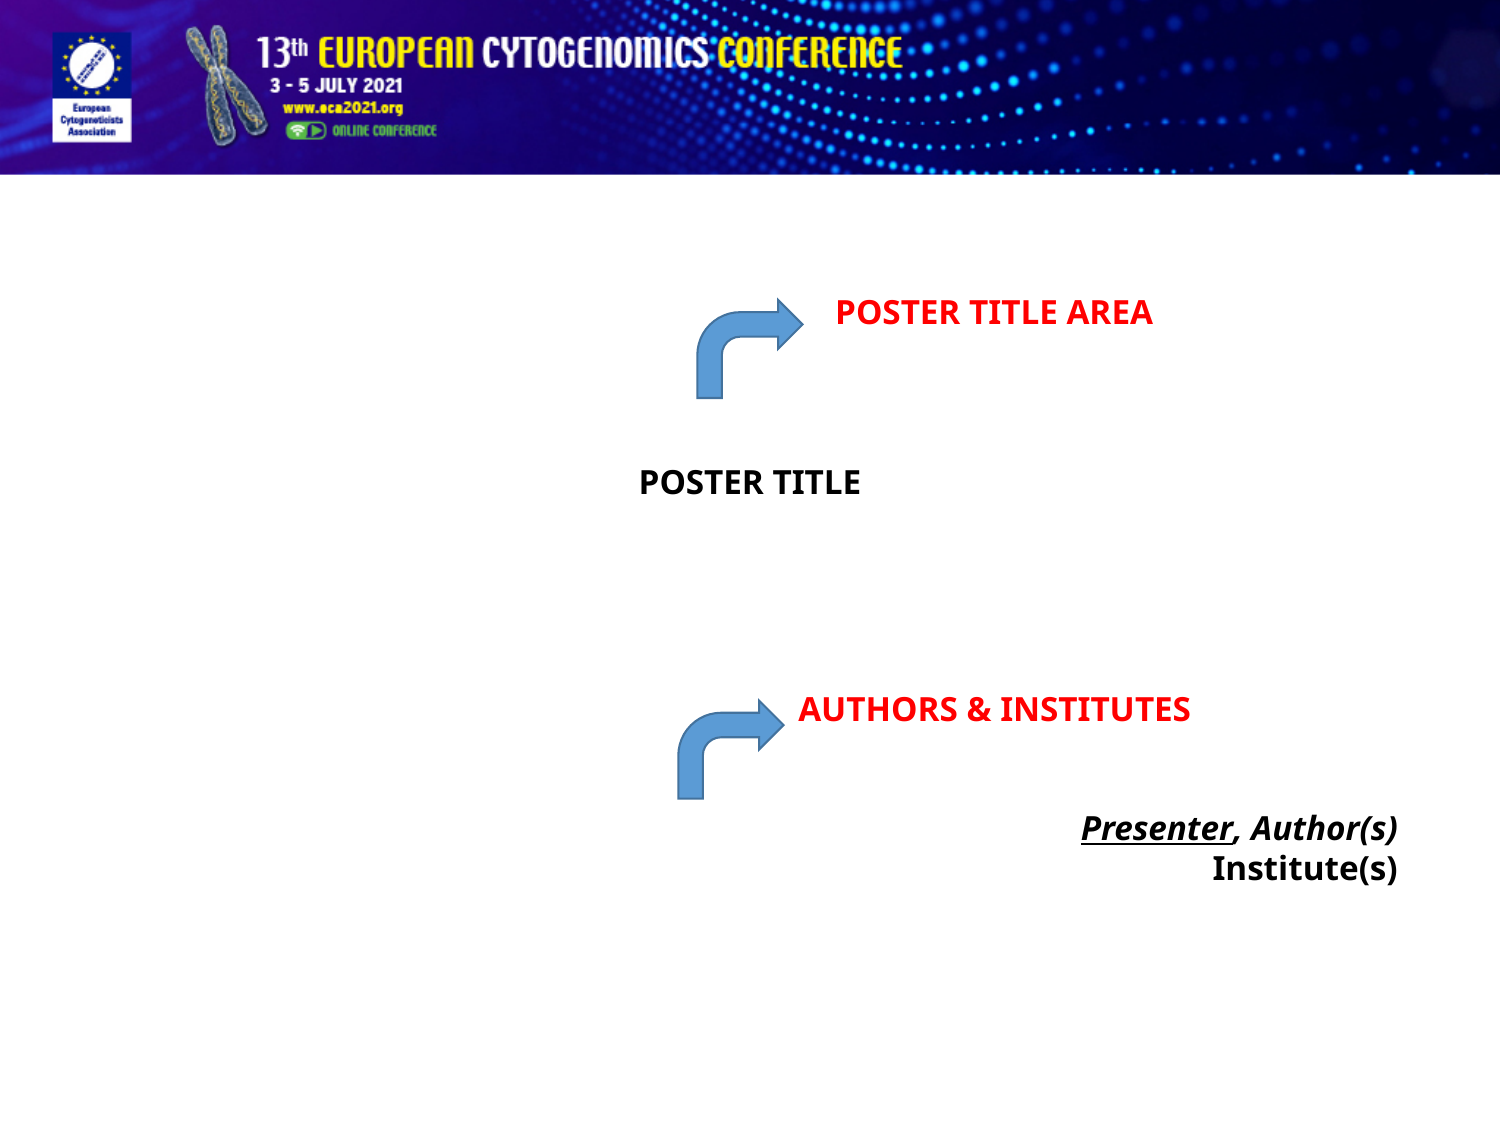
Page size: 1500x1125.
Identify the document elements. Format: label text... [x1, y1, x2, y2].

text_box POSTER TITLE AREA [820, 283, 1450, 339]
text_box [677, 698, 786, 800]
text_box [696, 297, 805, 400]
text_box Presenter, Author(s) Institute(s) [127, 799, 1413, 895]
text_box AUTHORS & INSTITUTES [783, 680, 1413, 736]
picture [0, 0, 1500, 1125]
text_box POSTER TITLE [107, 453, 1393, 509]
